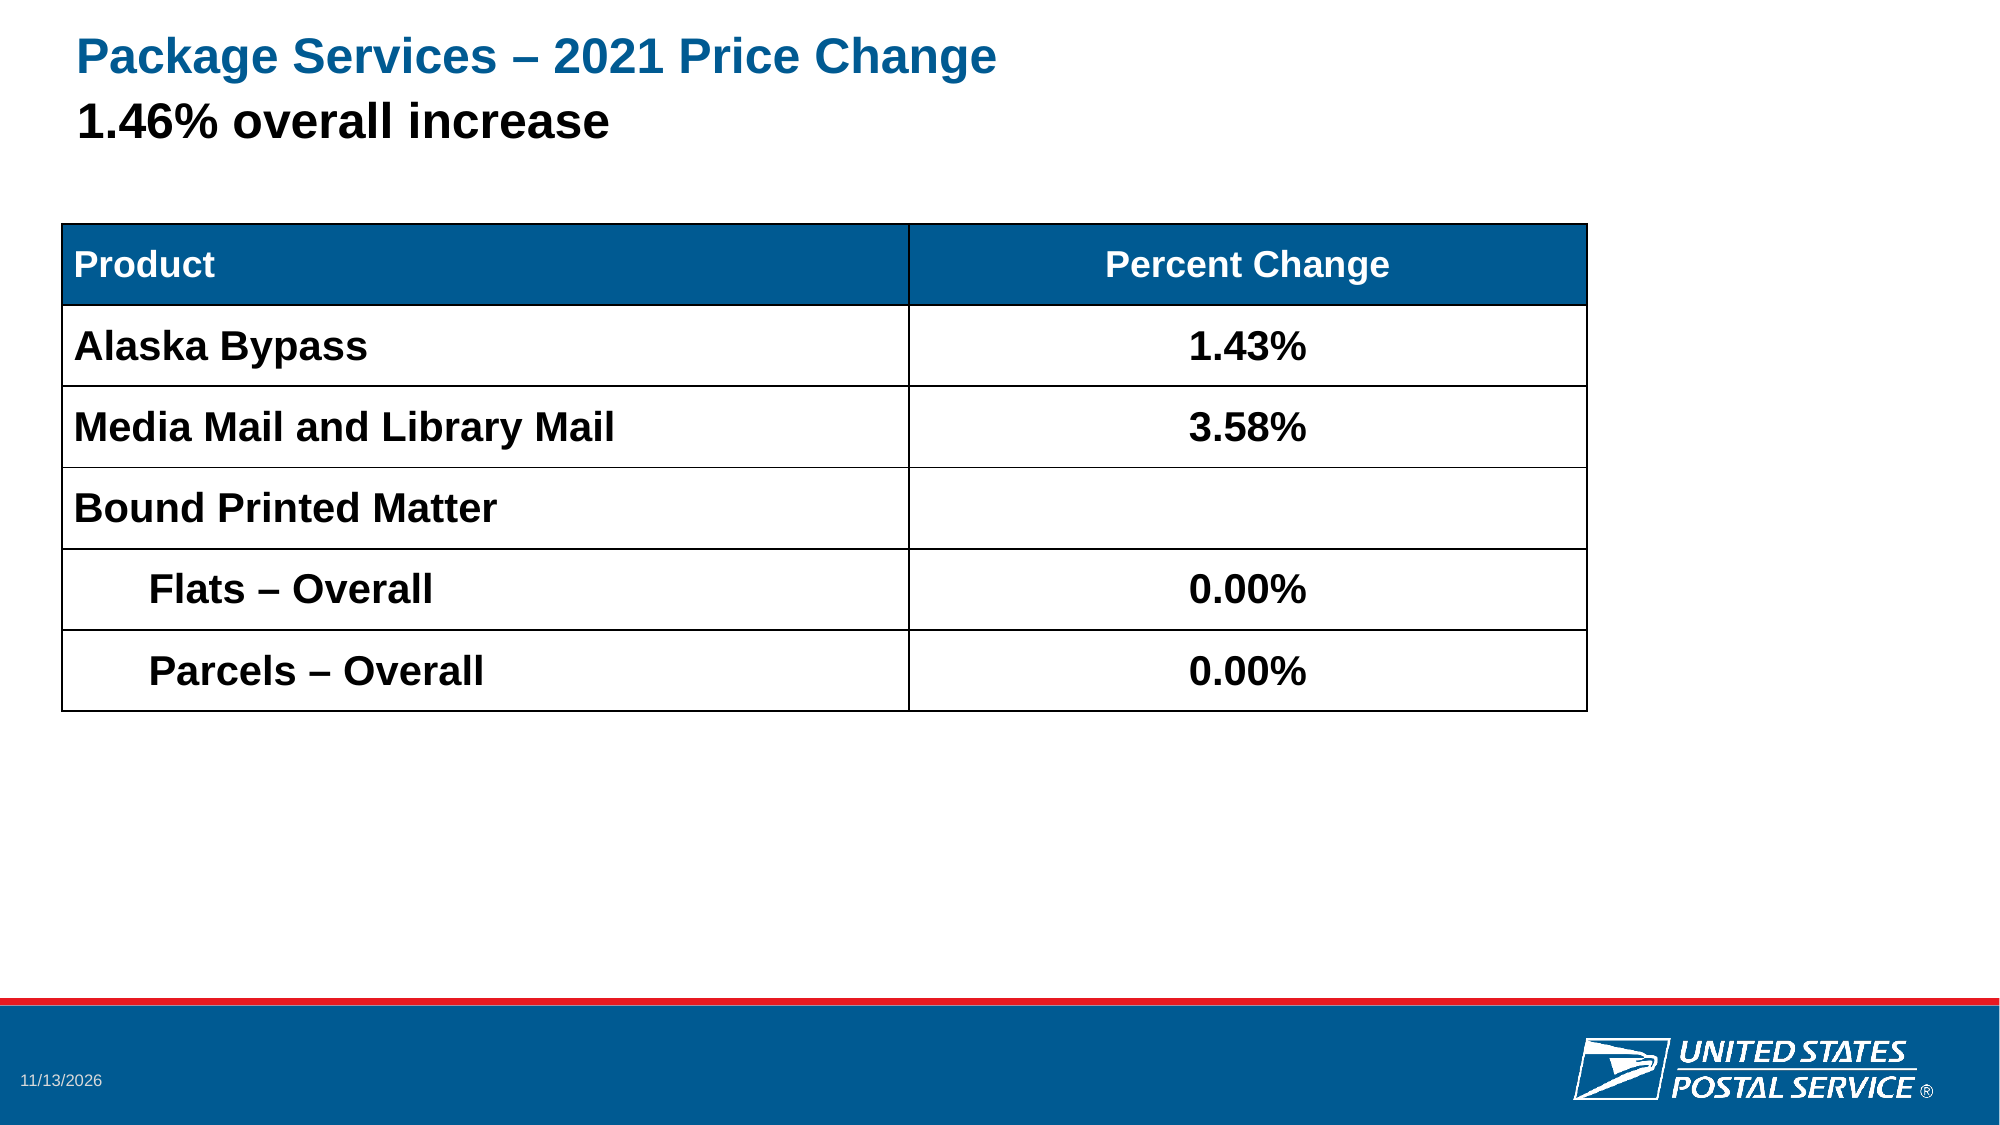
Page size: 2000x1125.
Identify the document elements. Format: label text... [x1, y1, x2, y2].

text_box 1.46% overall increase [62, 86, 1479, 150]
table_header Percent Change [910, 225, 1586, 304]
table_cell 0.00% [910, 631, 1586, 710]
title Package Services – 2021 Price Change [60, 0, 1786, 115]
table_cell Bound Printed Matter [63, 468, 908, 548]
table_cell Flats – Overall [63, 550, 908, 629]
picture [1573, 1038, 1933, 1100]
table_cell 1.43% [910, 306, 1586, 385]
table_cell 0.00% [910, 550, 1586, 629]
table_cell Media Mail and Library Mail [63, 387, 908, 467]
table_cell Alaska Bypass [63, 306, 908, 385]
table_cell Parcels – Overall [63, 631, 908, 710]
table_cell 3.58% [910, 387, 1586, 467]
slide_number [5, 1060, 193, 1099]
table_header Product [63, 225, 908, 304]
table_cell [910, 468, 1586, 548]
